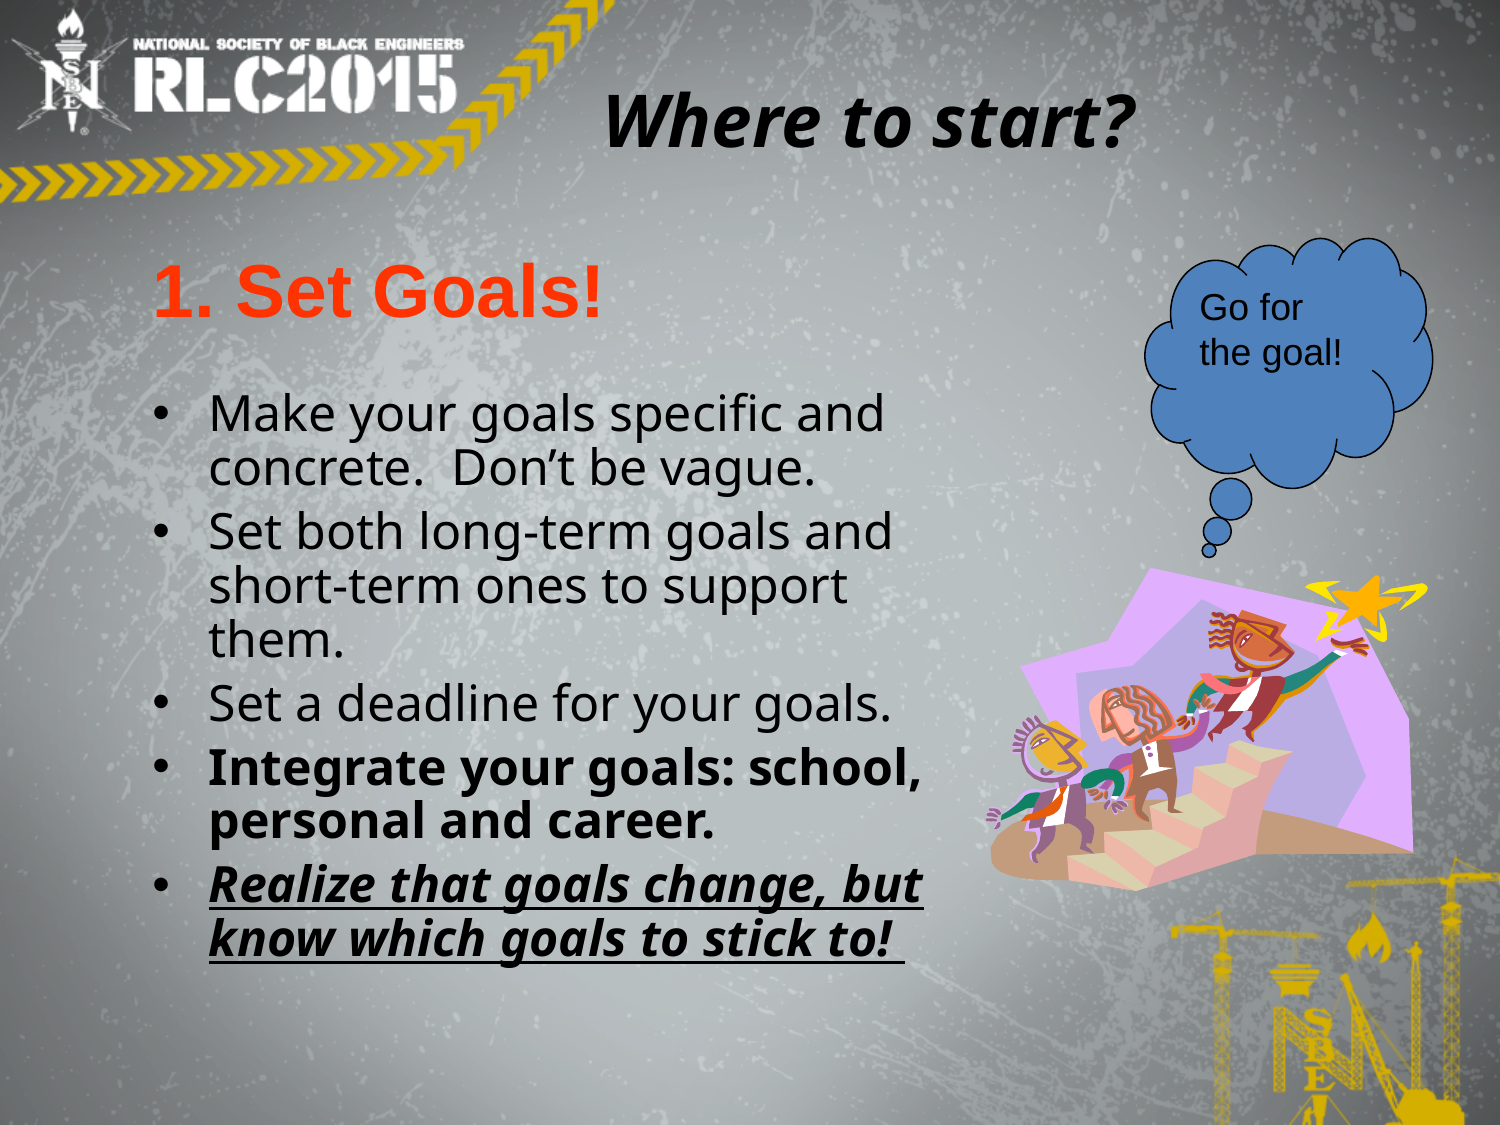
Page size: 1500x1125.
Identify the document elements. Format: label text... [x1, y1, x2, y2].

list Make your goals specific and concrete. Don’t be vague. Set both long-term goals and short-term ones to support them. Set a deadline for your goals. Integrate your goals: school, personal and career. Realize that goals change, but know which goals to stick to! [137, 380, 947, 1056]
text_box Go for the goal! [1144, 238, 1433, 489]
text_box 1. Set Goals! [137, 234, 622, 340]
picture [0, 0, 1500, 1125]
title Where to start? [575, 37, 1163, 200]
text_box Go for the goal! [1202, 478, 1252, 558]
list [980, 563, 1433, 896]
